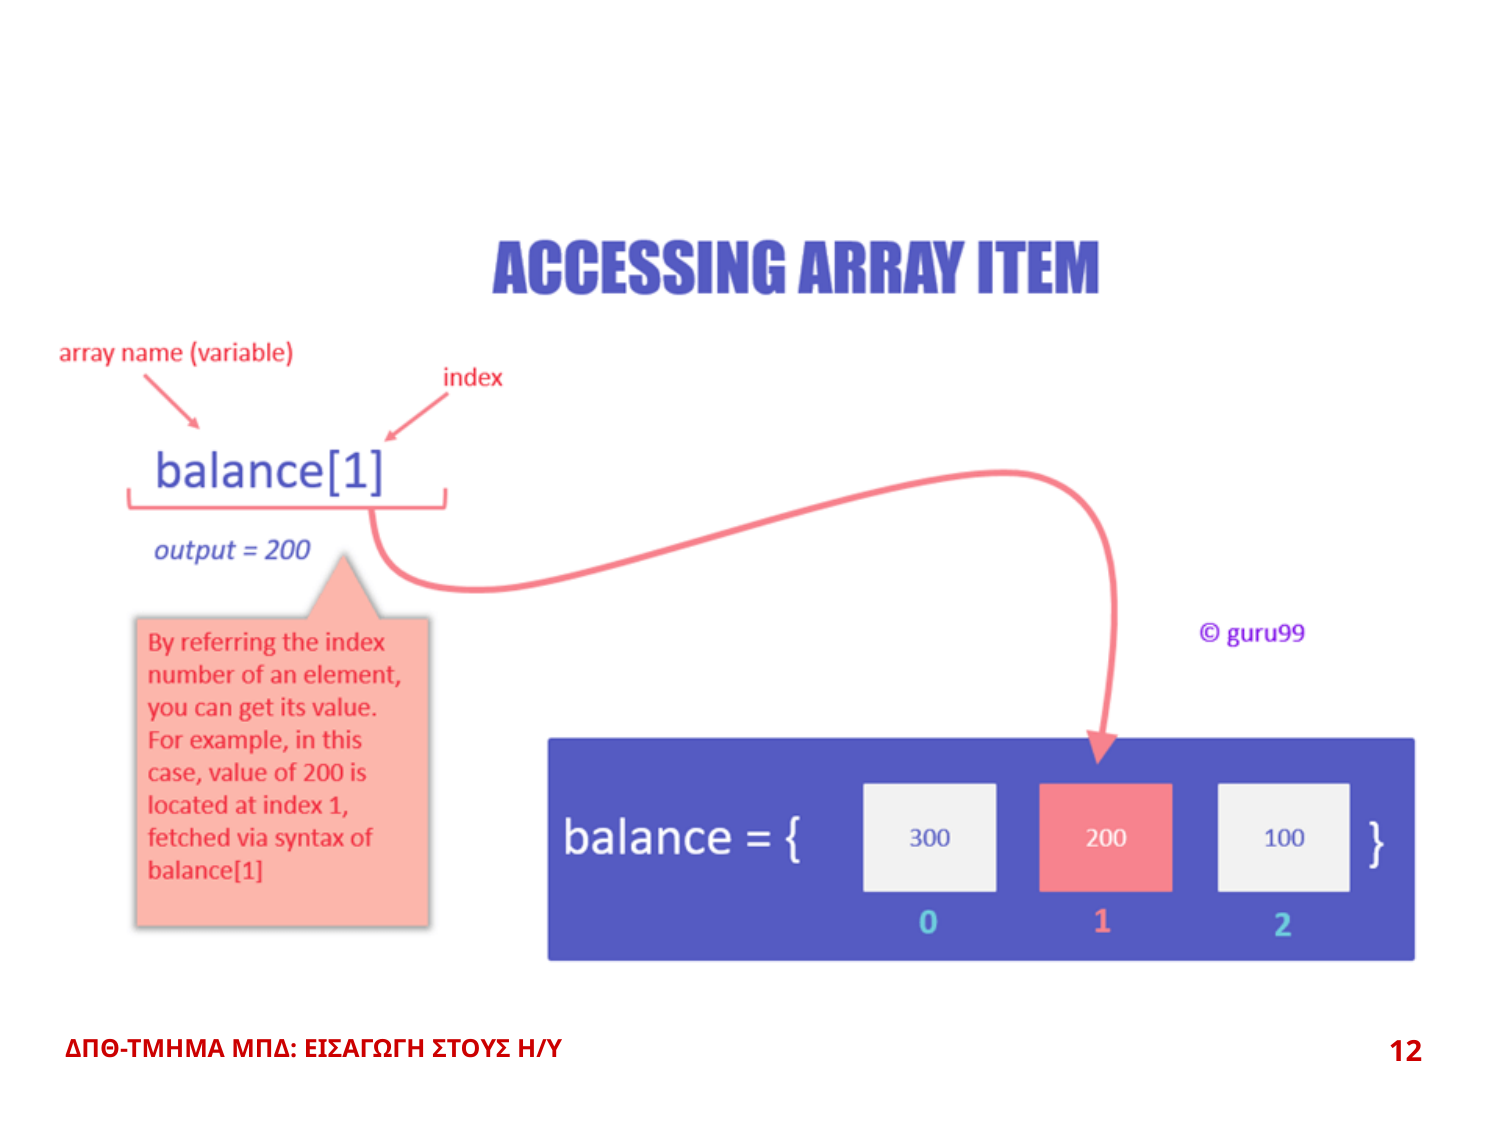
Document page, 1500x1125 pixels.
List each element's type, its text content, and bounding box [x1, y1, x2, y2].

footer ΔΠΘ-ΤΜΗΜΑ ΜΠΔ: ΕΙΣΑΓΩΓΗ ΣΤΟΥΣ Η/Υ [49, 1024, 1213, 1101]
picture [33, 213, 1440, 987]
slide_number 12 [1249, 1024, 1438, 1101]
